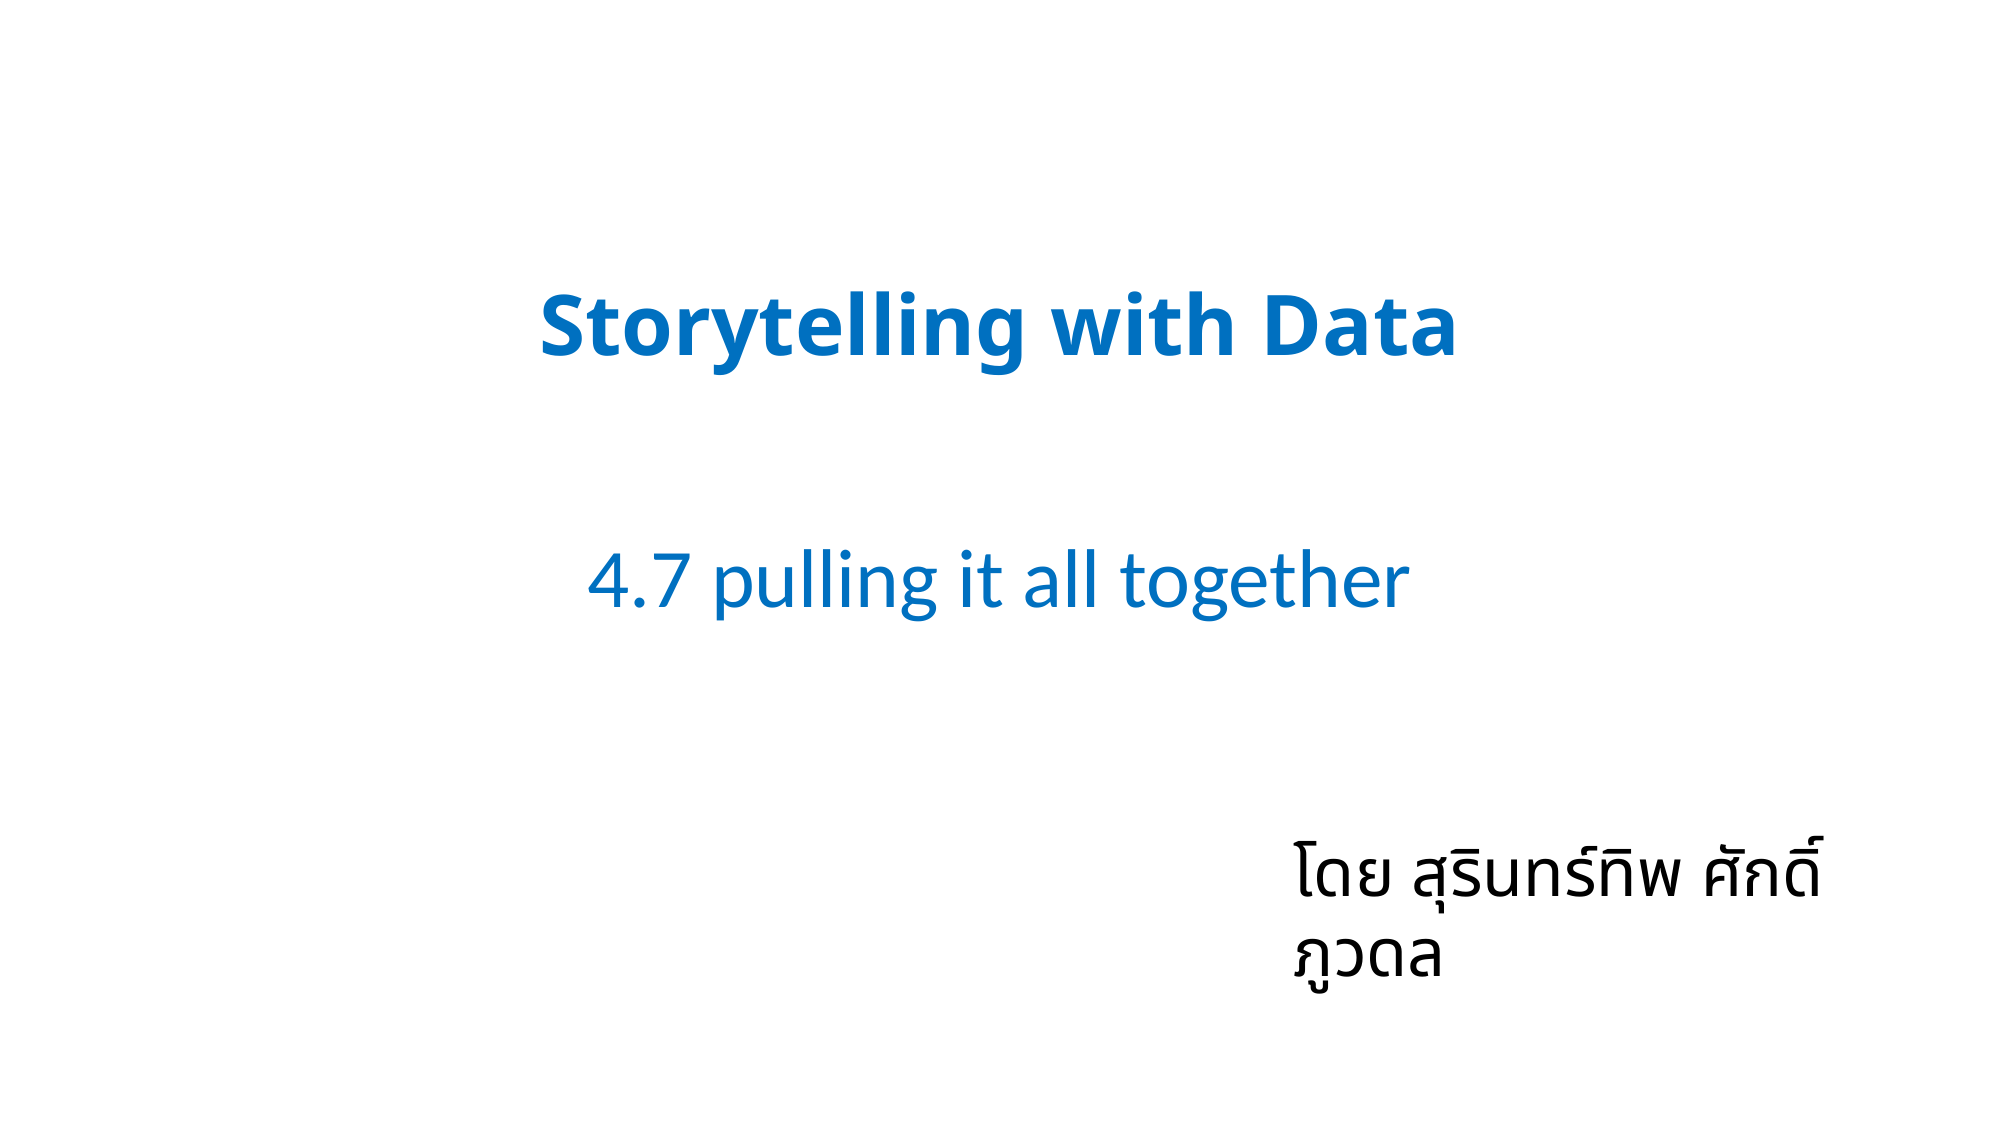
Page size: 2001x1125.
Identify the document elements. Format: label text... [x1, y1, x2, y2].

text_box โดย สุรินทร์ทิพ ศักดิ์ภูวดล [1279, 822, 1923, 998]
subtitle 4.7 pulling it all together [0, 527, 2000, 800]
title Storytelling with Data [0, 184, 2000, 482]
